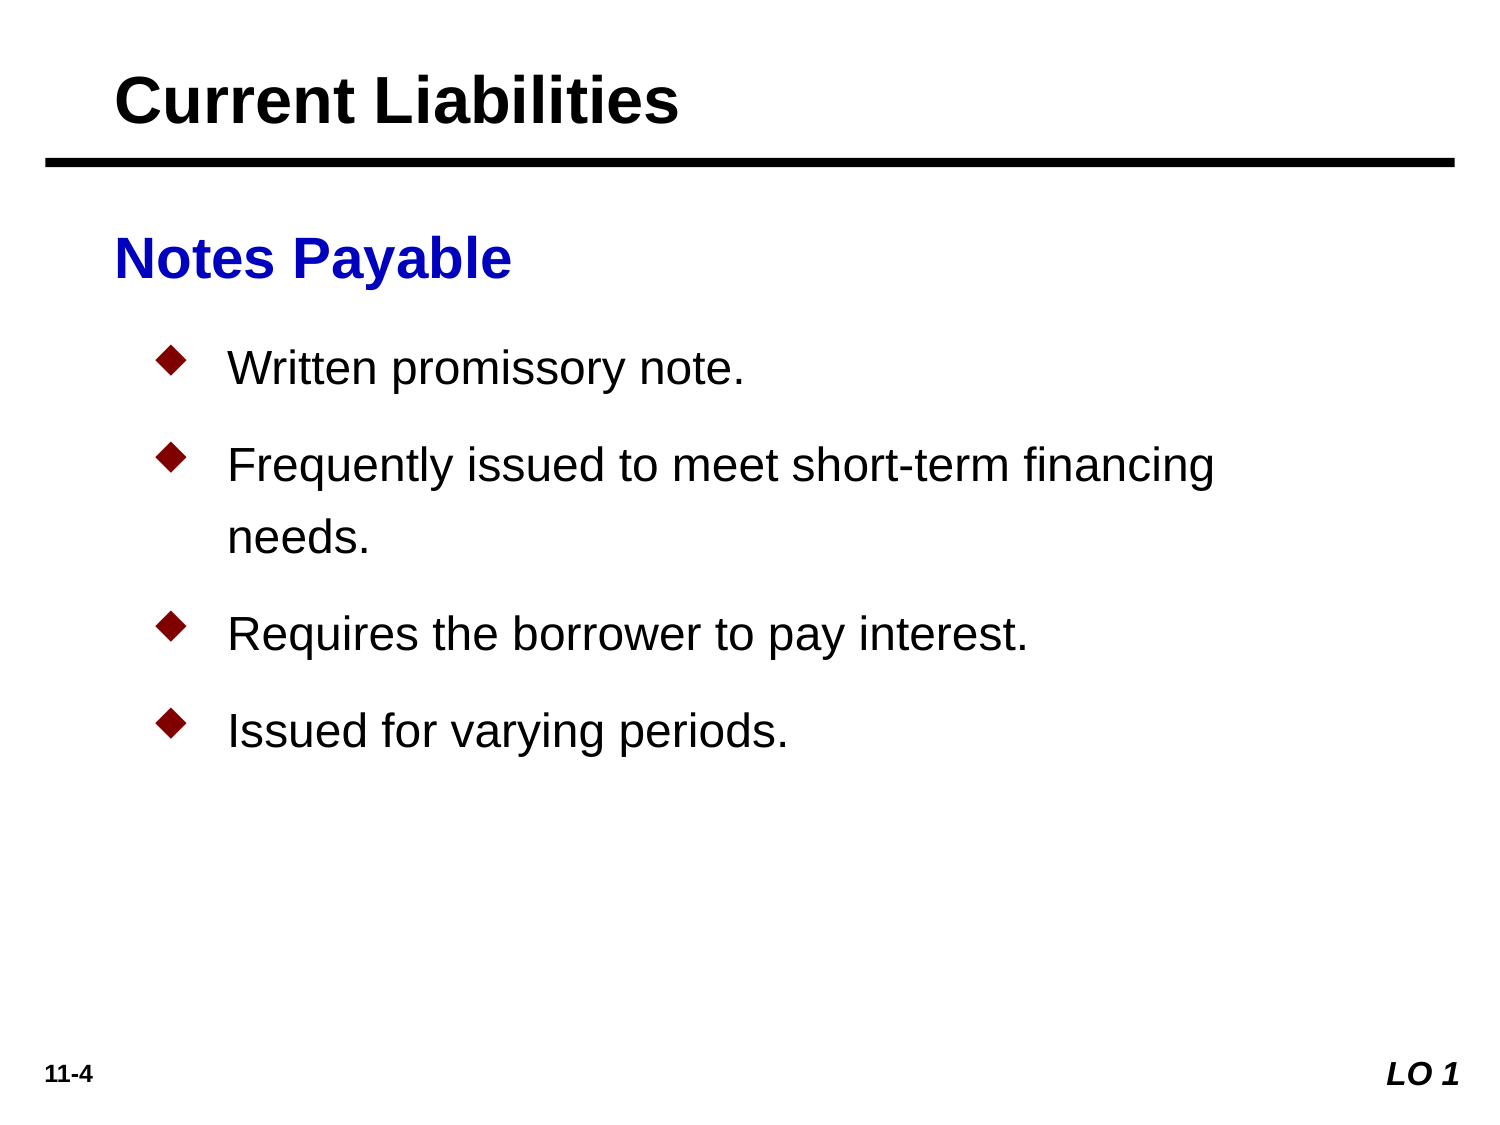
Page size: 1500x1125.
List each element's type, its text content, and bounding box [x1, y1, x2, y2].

text_box Written promissory note. Frequently issued to meet short-term financing needs. Requires the borrower to pay interest. Issued for varying periods. [99, 315, 1363, 765]
text_box Current Liabilities [99, 50, 1350, 142]
text_box Notes Payable [99, 212, 1438, 298]
text_box LO 1 [1337, 1044, 1475, 1100]
